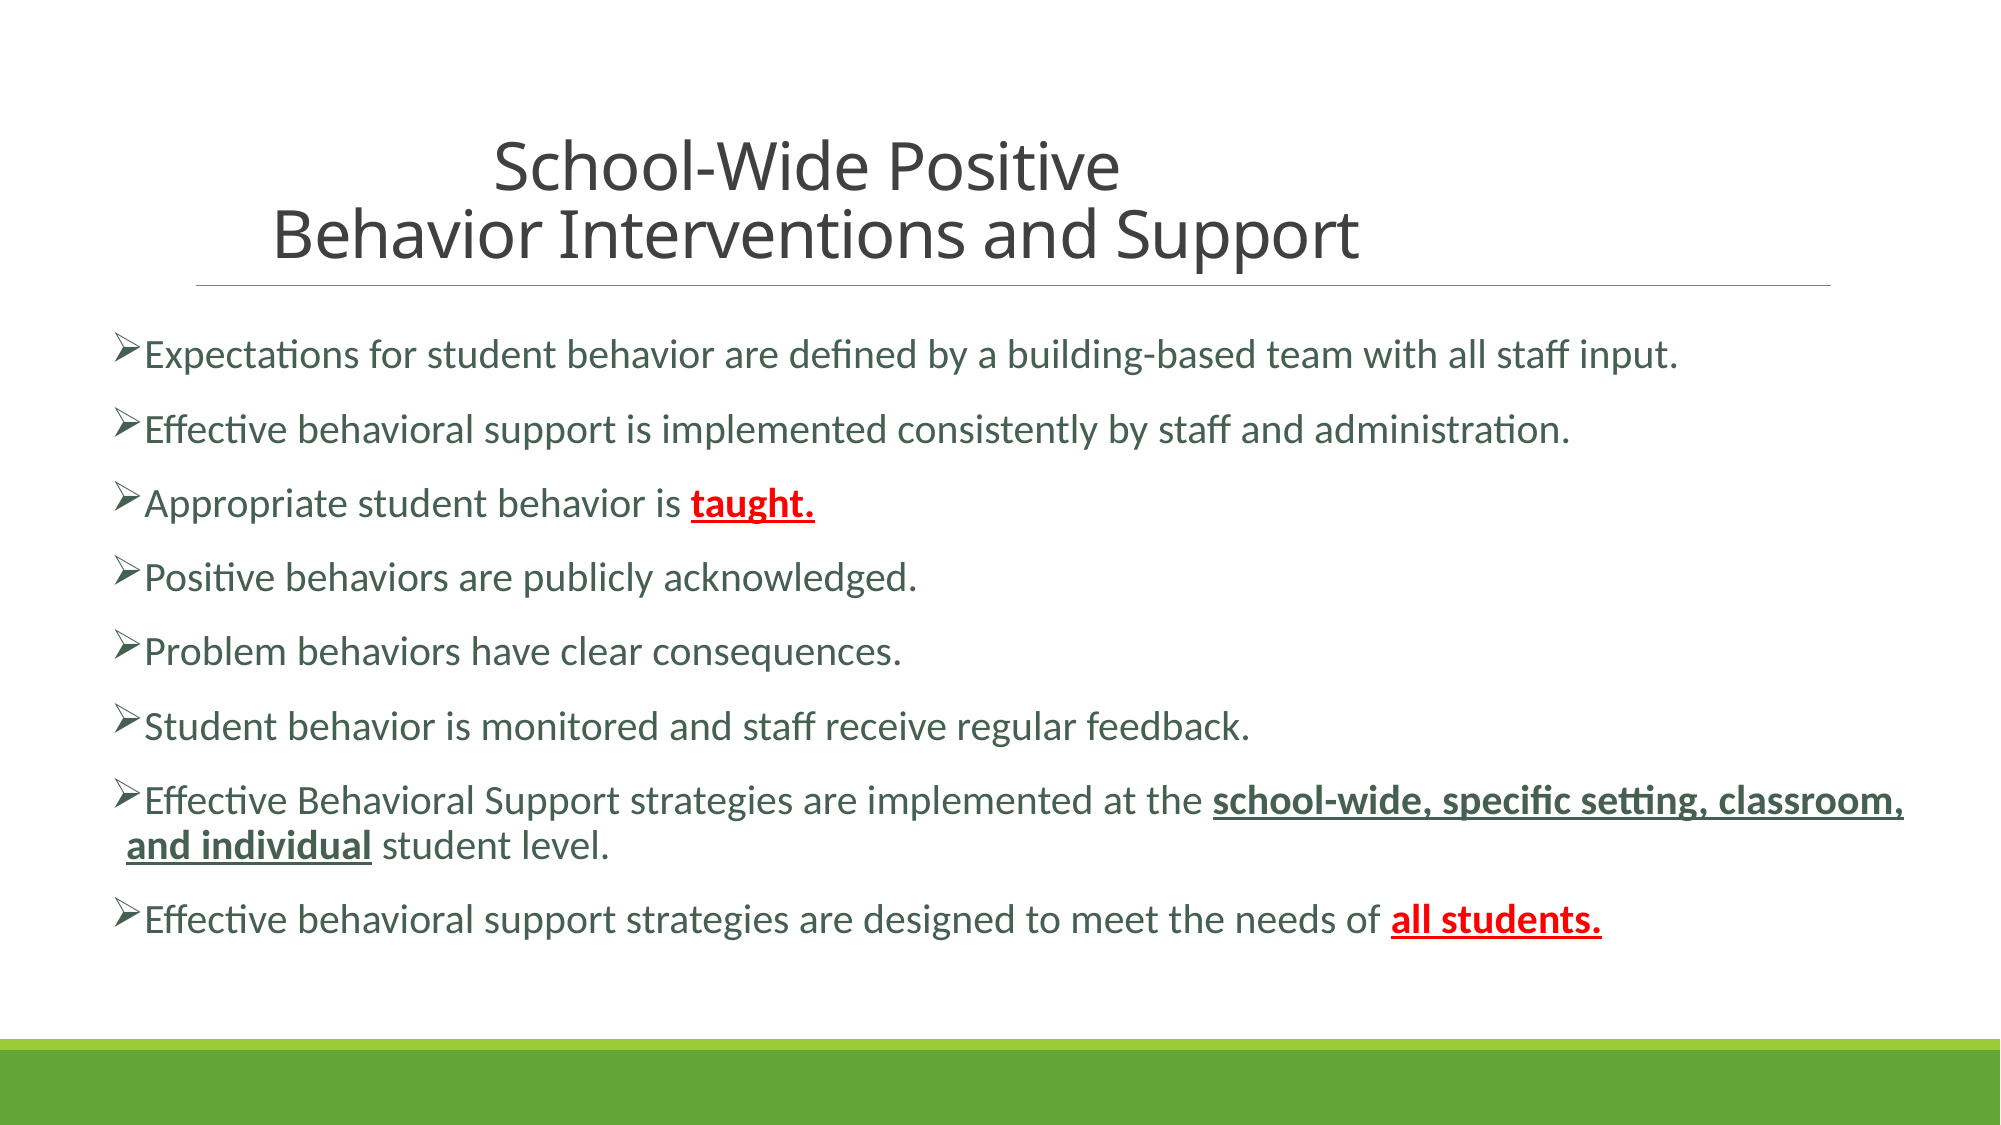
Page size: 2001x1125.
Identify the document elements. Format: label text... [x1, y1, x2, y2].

list Expectations for student behavior are defined by a building-based team with all staff input. Effective behavioral support is implemented consistently by staff and administration. Appropriate student behavior is taught. Positive behaviors are publicly acknowledged. Problem behaviors have clear consequences. Student behavior is monitored and staff receive regular feedback. Effective Behavioral Support strategies are implemented at the school-wide, specific setting, classroom, and individual student level. Effective behavioral support strategies are designed to meet the needs of all students. [111, 325, 1955, 1125]
title School-Wide Positive Behavior Interventions and Support [111, 63, 1522, 280]
